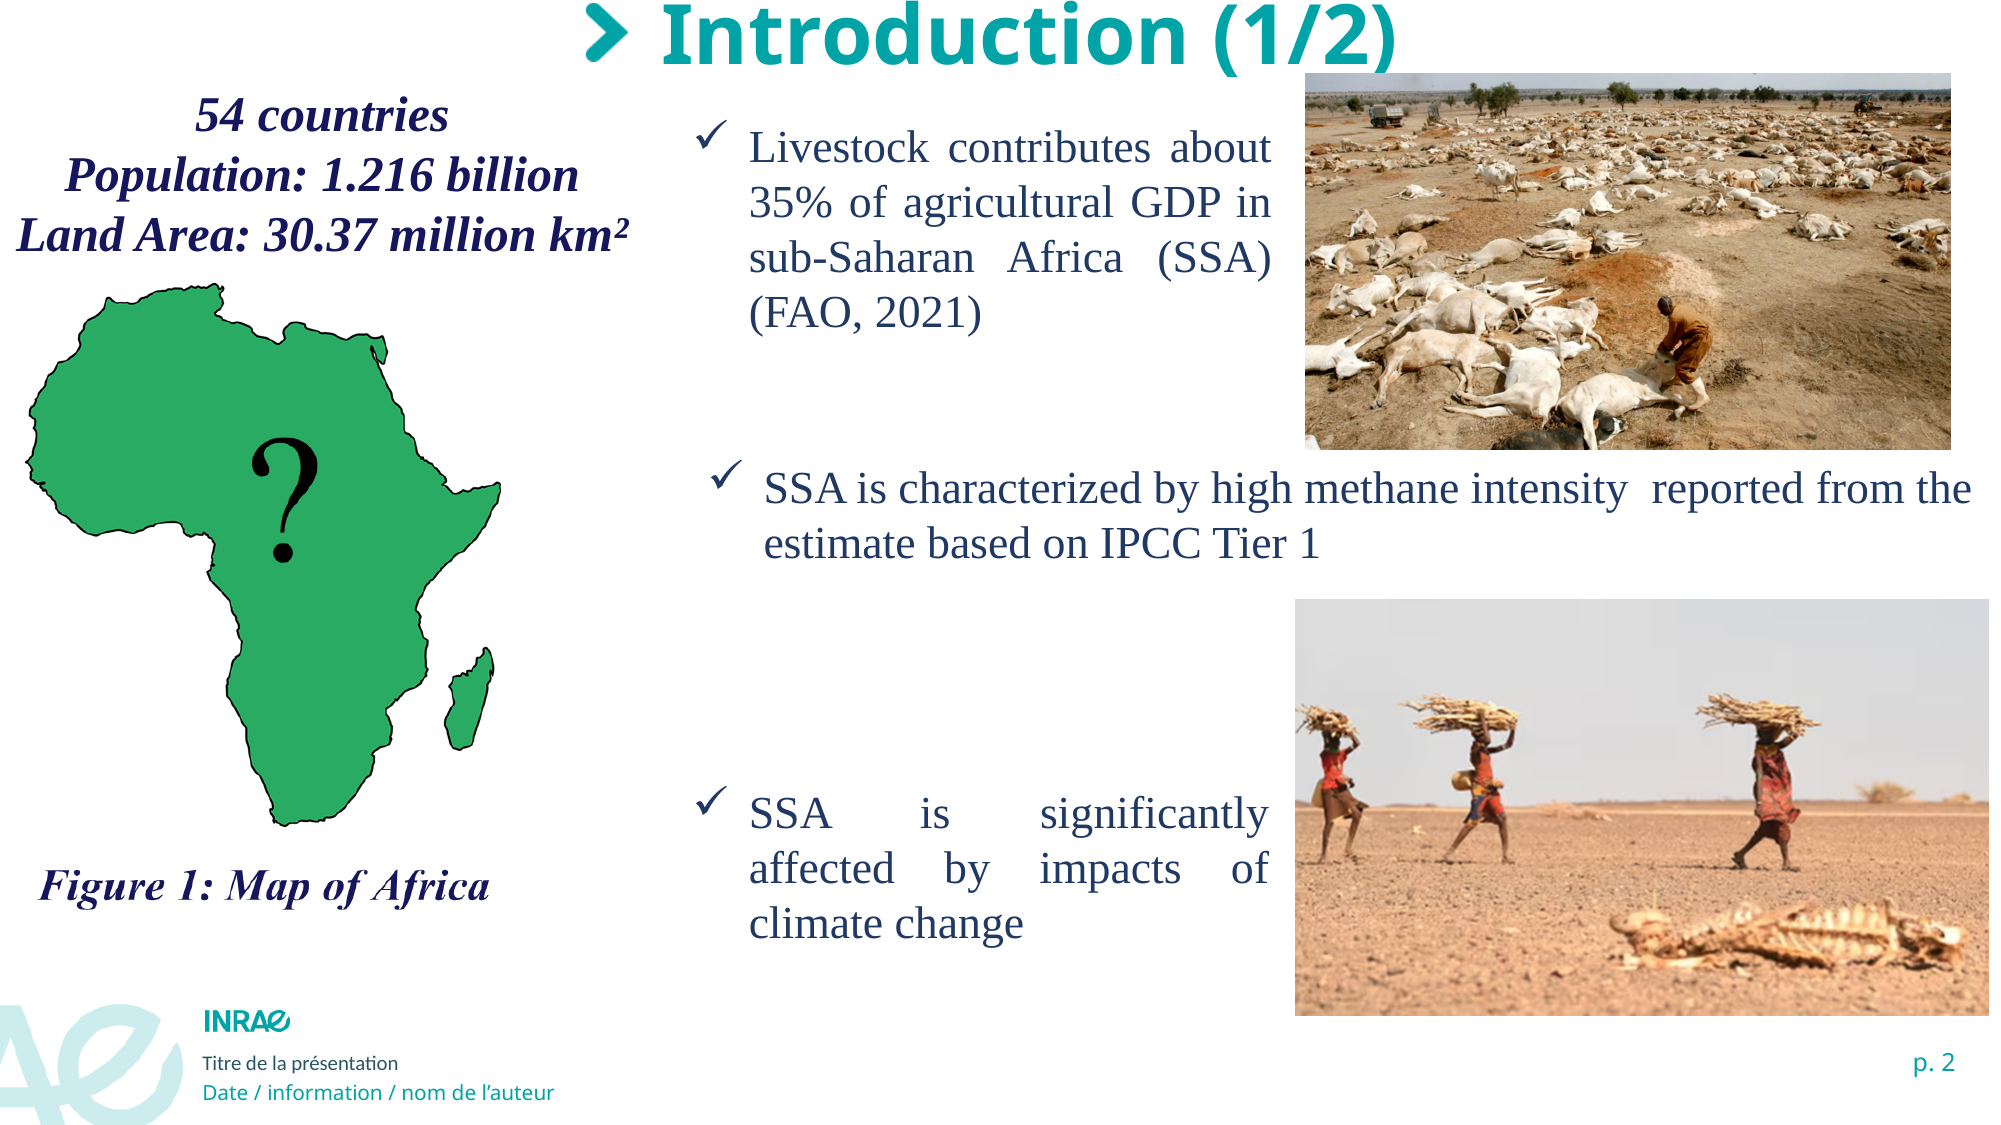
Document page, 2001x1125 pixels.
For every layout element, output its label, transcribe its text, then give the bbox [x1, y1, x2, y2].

picture [1305, 73, 1951, 450]
text_box SSA is significantly affected by impacts of climate change [677, 775, 1285, 956]
text_box Livestock contributes about 35% of agricultural GDP in sub-Saharan Africa (SSA) (FAO, 2021) [677, 109, 1287, 345]
picture [586, 3, 630, 62]
picture [1294, 599, 1989, 1016]
title Introduction (1/2) [0, 4, 2000, 72]
text_box 54 countries Population: 1.216 billion Land Area: 30.37 million km² [0, 73, 669, 269]
picture [0, 996, 329, 1125]
picture [8, 283, 636, 938]
text_box SSA is characterized by high methane intensity reported from the estimate based on IPCC Tier 1 [692, 449, 1988, 575]
